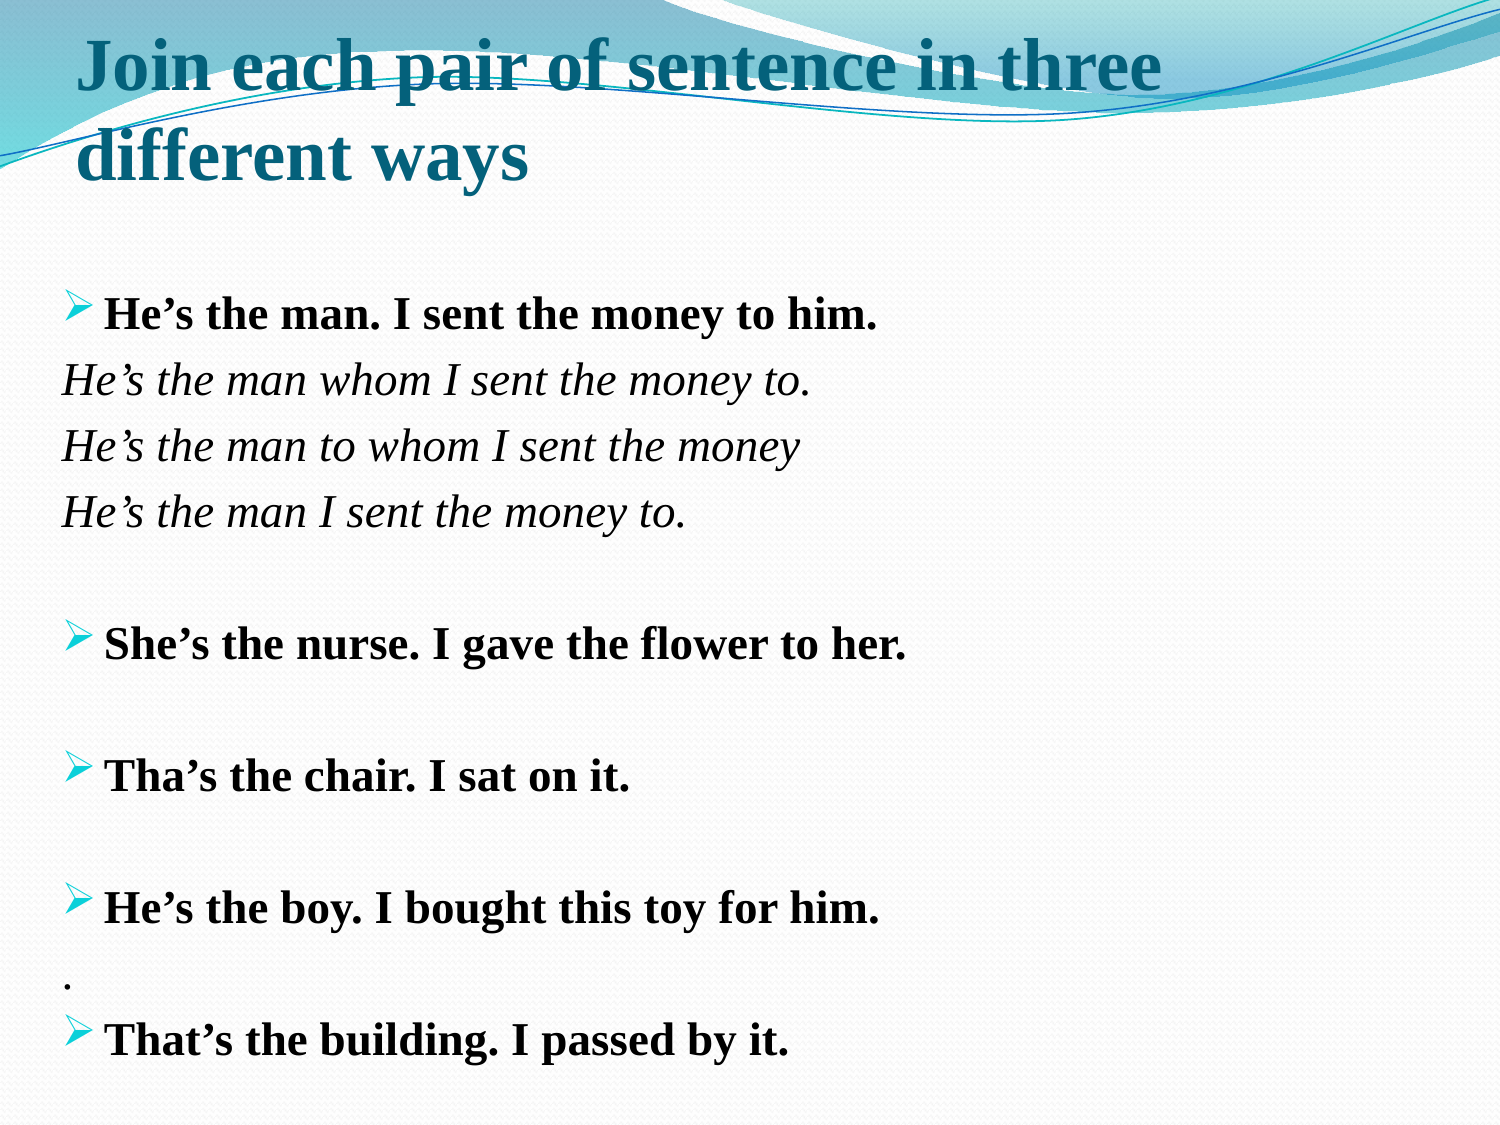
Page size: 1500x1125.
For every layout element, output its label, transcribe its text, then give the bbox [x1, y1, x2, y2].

list He’s the man. I sent the money to him. He’s the man whom I sent the money to. He’s the man to whom I sent the money He’s the man I sent the money to. She’s the nurse. I gave the flower to her. Tha’s the chair. I sat on it. He’s the boy. I bought this toy for him. . That’s the building. I passed by it. [46, 275, 1454, 1079]
title Join each pair of sentence in three different ways [75, 99, 1425, 196]
